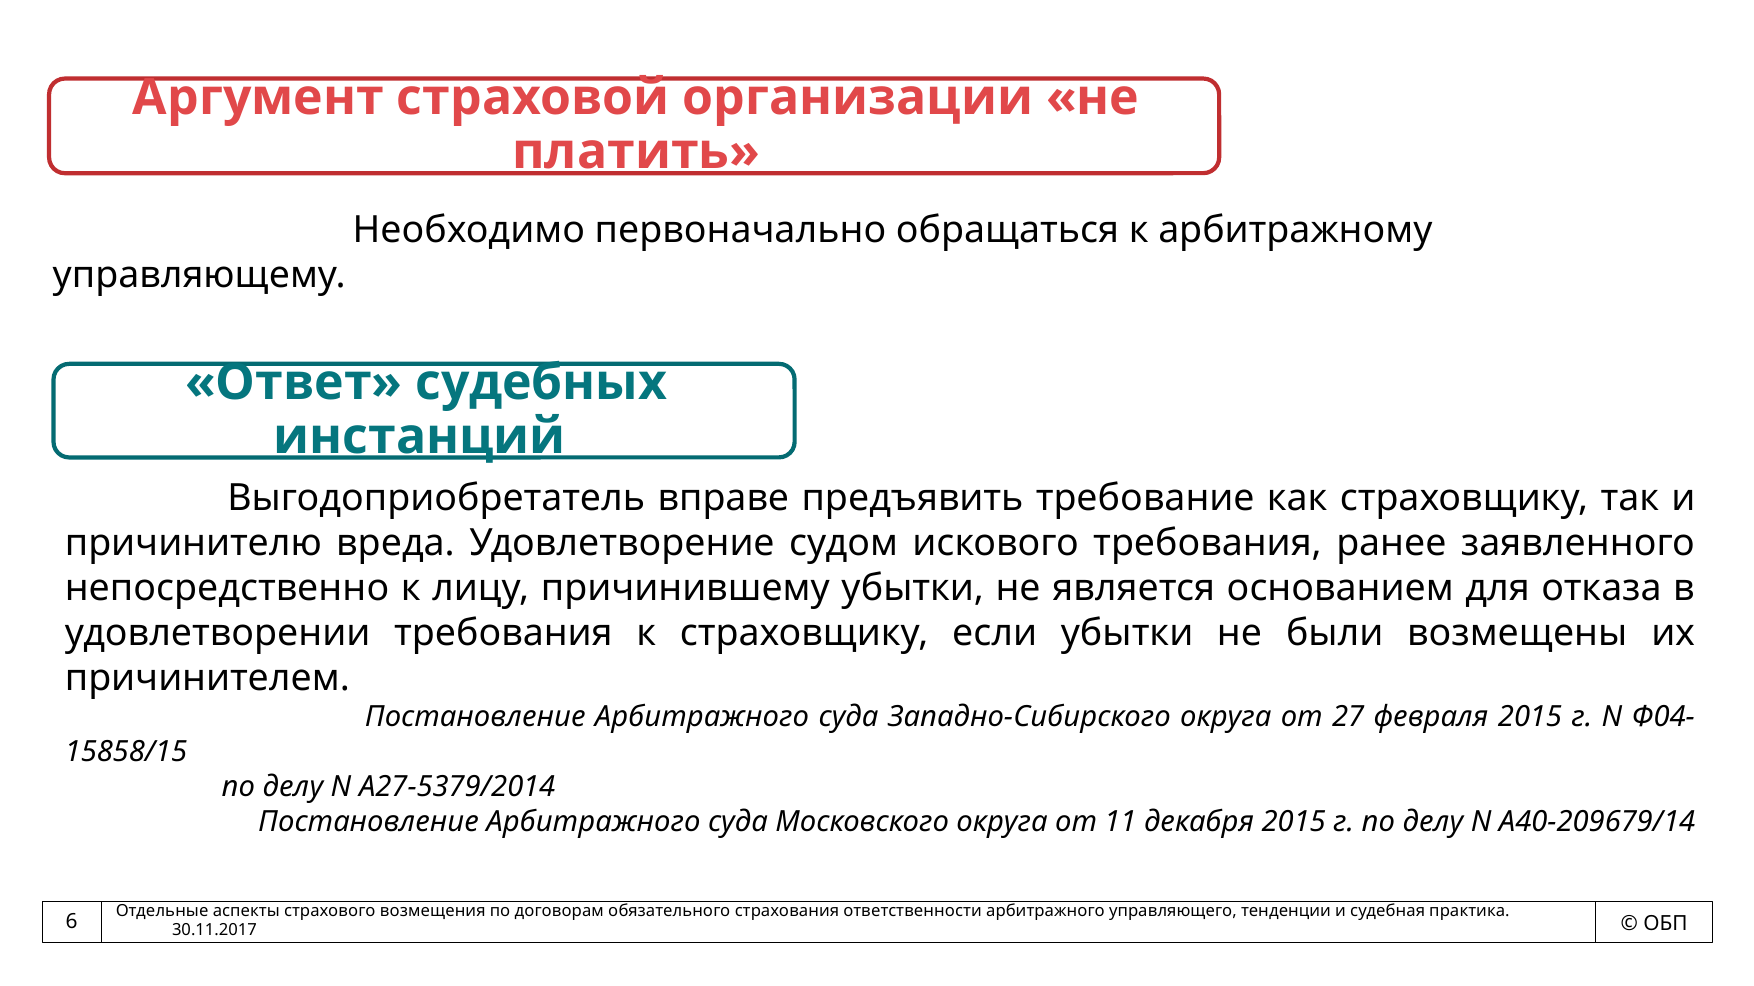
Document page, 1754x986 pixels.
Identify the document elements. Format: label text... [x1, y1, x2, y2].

text_box Необходимо первоначально обращаться к арбитражному управляющему. [38, 219, 1699, 303]
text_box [25, 65, 1742, 208]
slide_number 6 [42, 901, 101, 943]
text_box Выгодоприобретатель вправе предъявить требование как страховщику, так и причинителю вреда. Удовлетворение судом искового требования, ранее заявленного непосредственно к лицу, причинившему убытки, не является основанием для отказа в удовлетворении требования к страховщику, если убытки не были возмещены их причинителем. Постановление Арбитражного суда Западно-Сибирского округа от 27 февраля 2015 г. N Ф04-15858/15 по делу N А27-5379/2014 Постановление Арбитражного суда Московского округа от 11 декабря 2015 г. по делу N А40-209679/14 [49, 465, 1712, 846]
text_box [23, 362, 1690, 505]
list Отдельные аспекты страхового возмещения по договорам обязательного страхования ответственности арбитражного управляющего, тенденции и судебная практика. 30.11.2017 [101, 901, 1596, 943]
